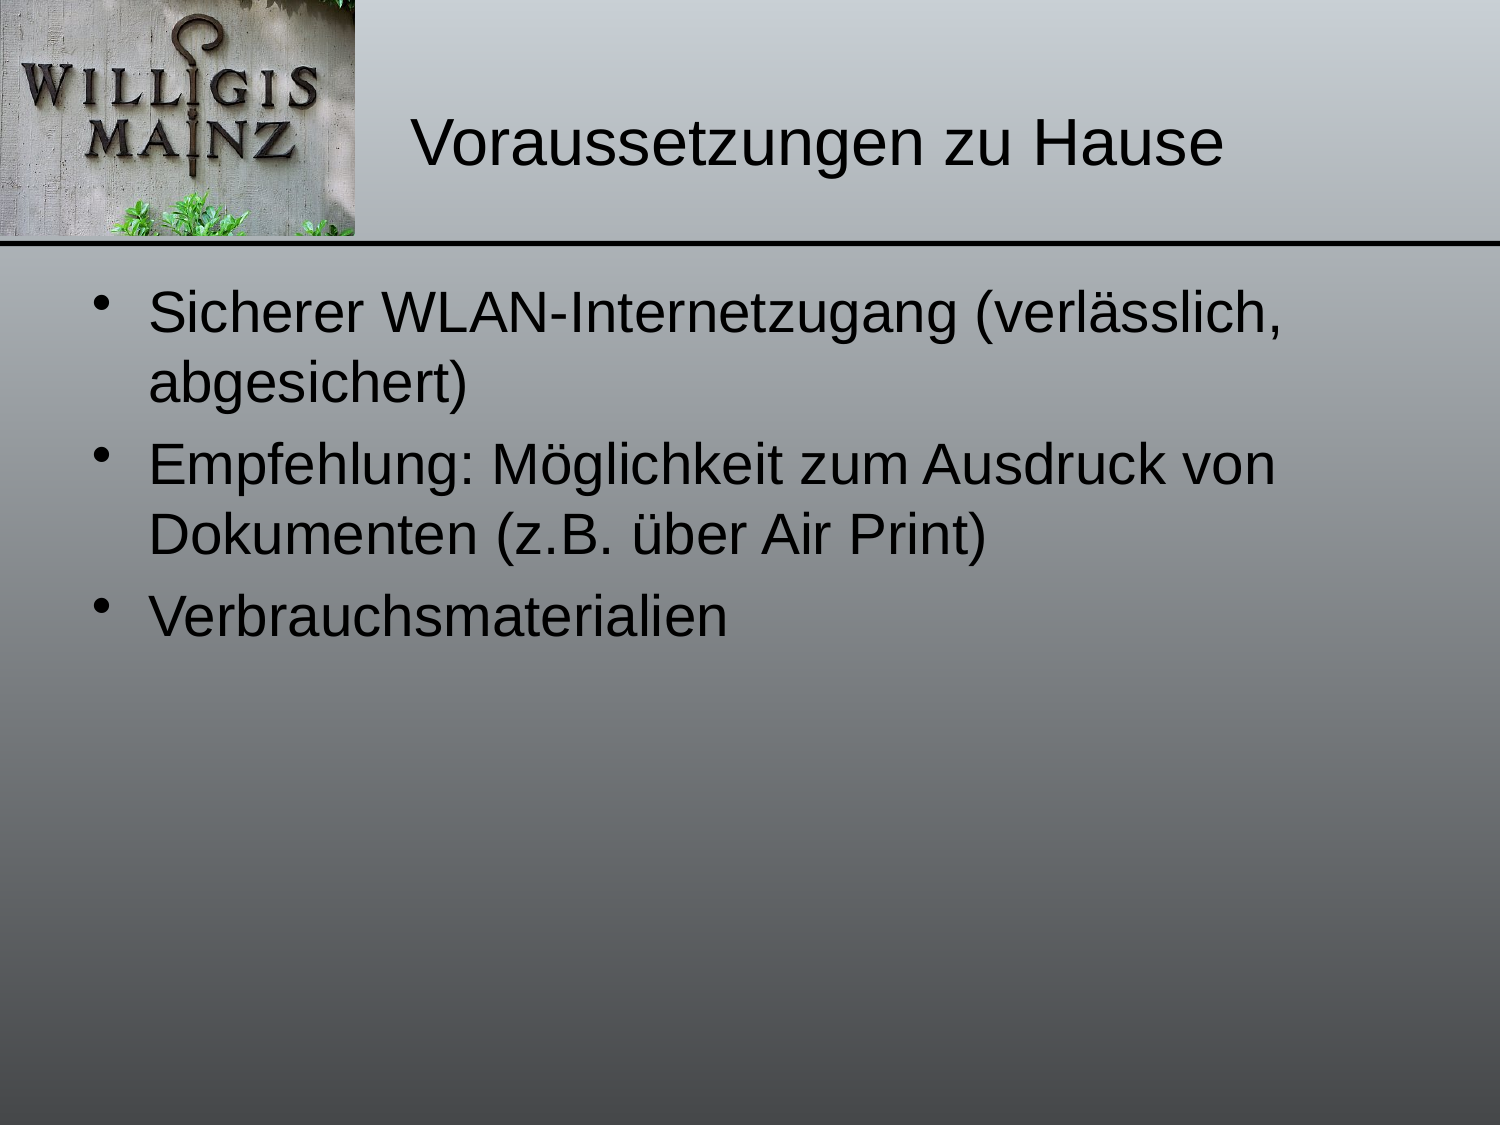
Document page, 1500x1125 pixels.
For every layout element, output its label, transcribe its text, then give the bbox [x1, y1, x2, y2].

picture [0, 0, 355, 236]
title Voraussetzungen zu Hause [395, 45, 1425, 233]
list Sicherer WLAN-Internetzugang (verlässlich, abgesichert) Empfehlung: Möglichkeit zum Ausdruck von Dokumenten (z.B. über Air Print) Verbrauchsmaterialien [76, 267, 1427, 1010]
